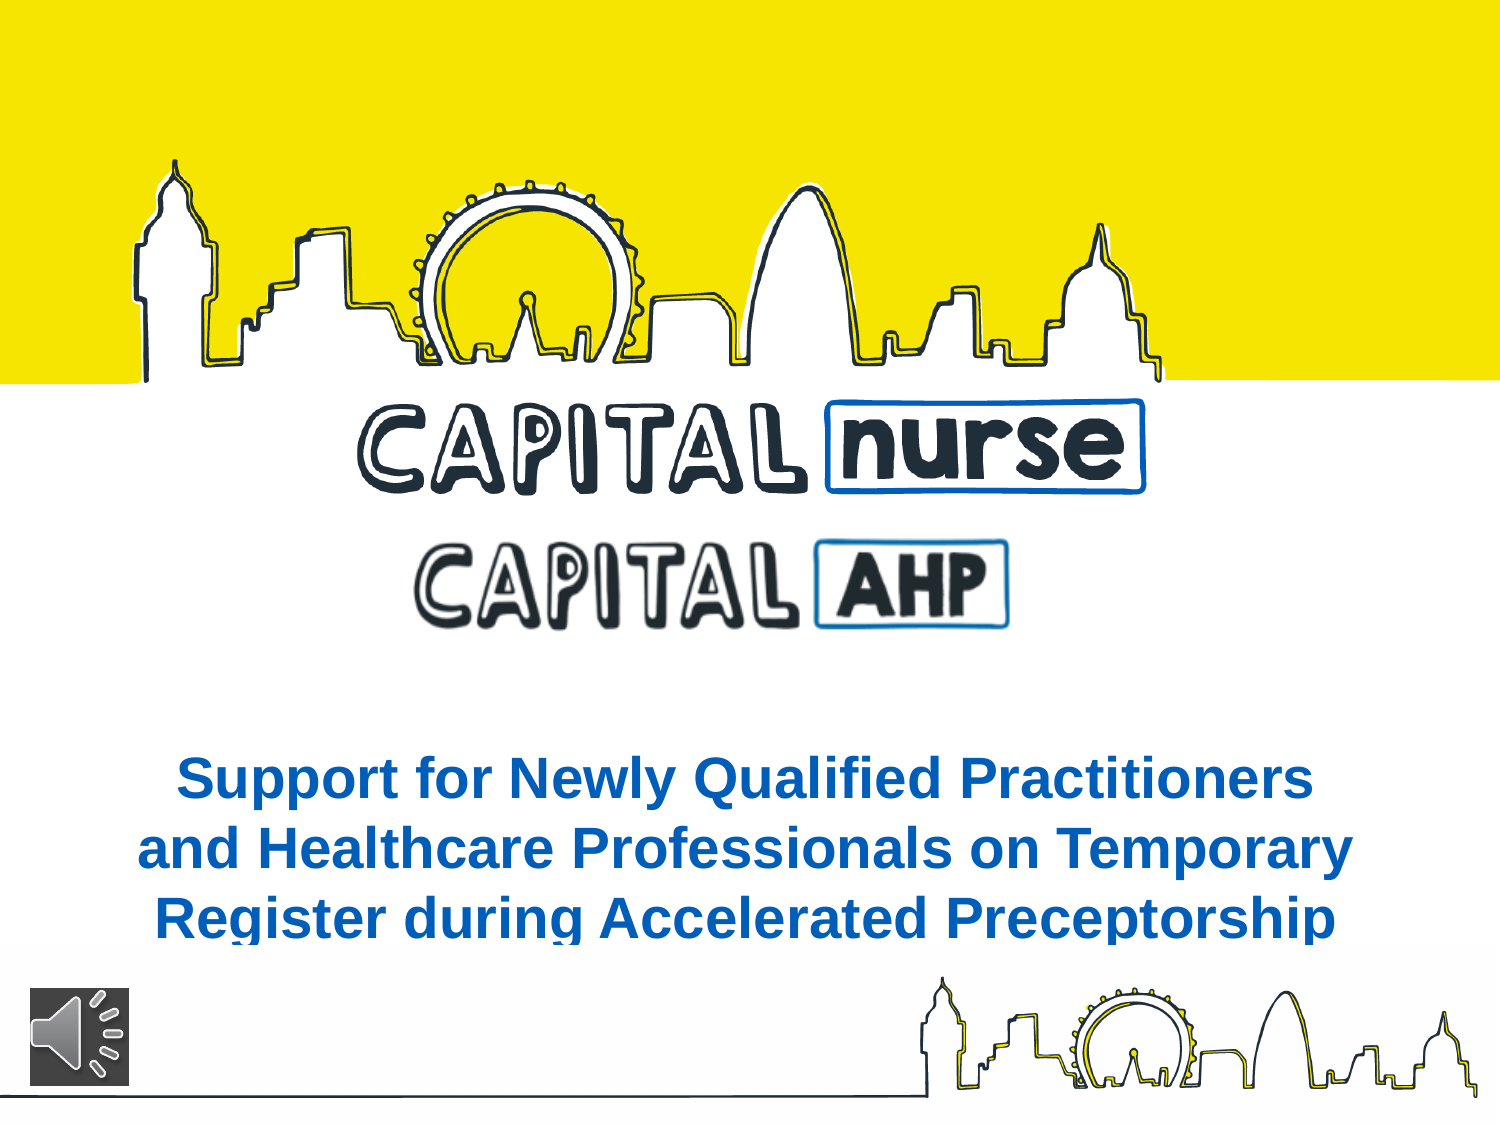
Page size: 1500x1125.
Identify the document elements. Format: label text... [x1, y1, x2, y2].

picture [0, 945, 1497, 1125]
title Support for Newly Qualified Practitioners and Healthcare Professionals on Temporary Register during Accelerated Preceptorship [108, 724, 1384, 944]
picture [0, 0, 1500, 842]
